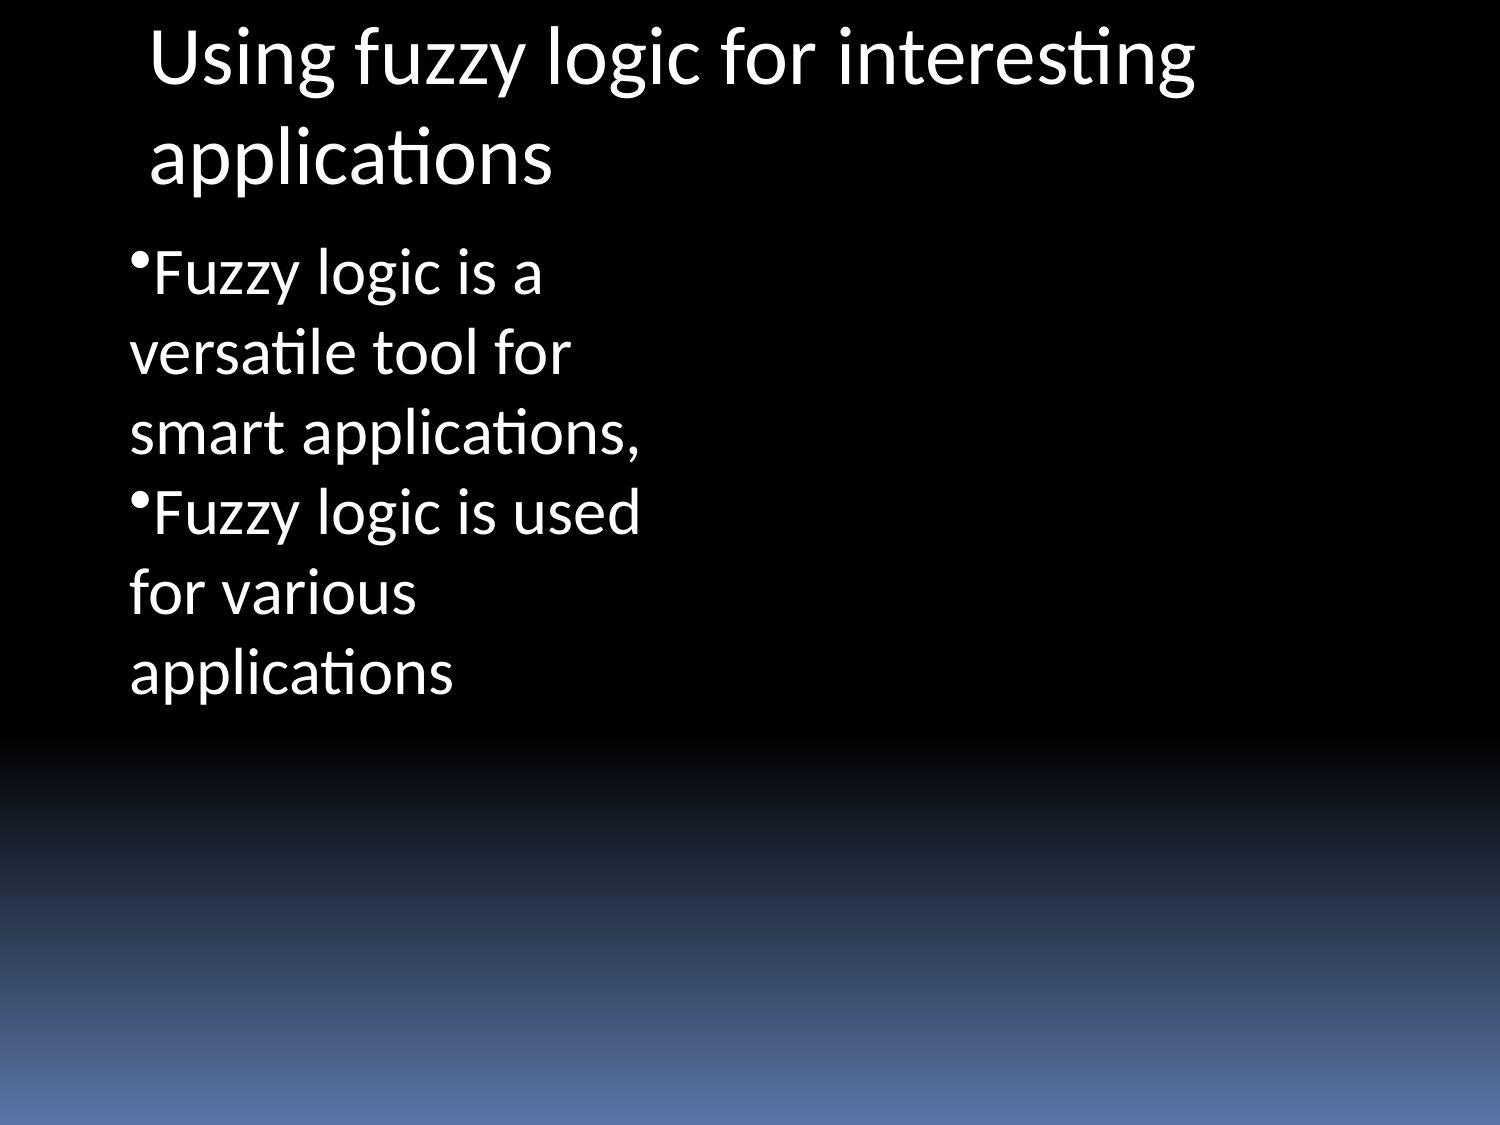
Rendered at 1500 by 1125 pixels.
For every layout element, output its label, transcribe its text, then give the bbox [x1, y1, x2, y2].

text_box Fuzzy logic is a versatile tool for smart applications, Fuzzy logic is used for various applications [62, 227, 1425, 708]
text_box Using fuzzy logic for interesting applications [0, 1, 1500, 247]
